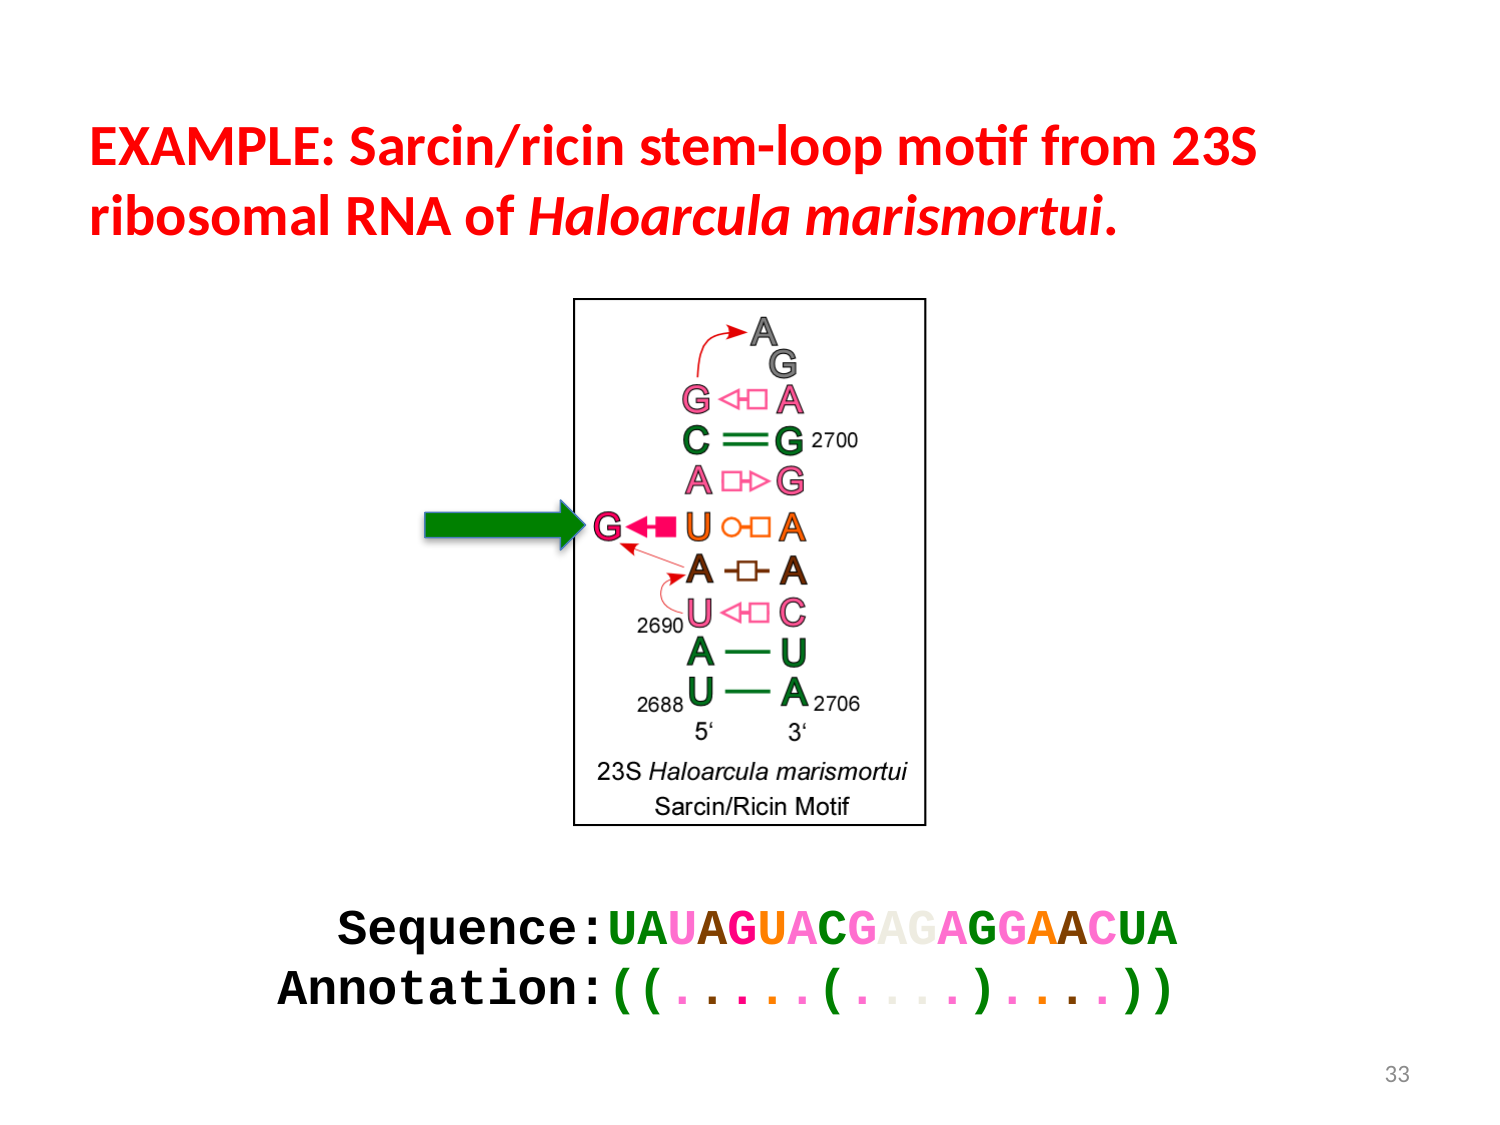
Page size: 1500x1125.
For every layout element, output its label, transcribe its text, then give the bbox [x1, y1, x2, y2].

picture [573, 298, 927, 827]
text_box Sequence:UAUAGUACGAGAGGAACUA Annotation:((.....(....)....)) [262, 887, 1275, 1023]
slide_number 33 [1074, 1042, 1425, 1103]
text_box EXAMPLE: Sarcin/ricin stem-loop motif from 23S ribosomal RNA of Haloarcula marismortui. [74, 99, 1438, 255]
text_box [424, 499, 568, 551]
